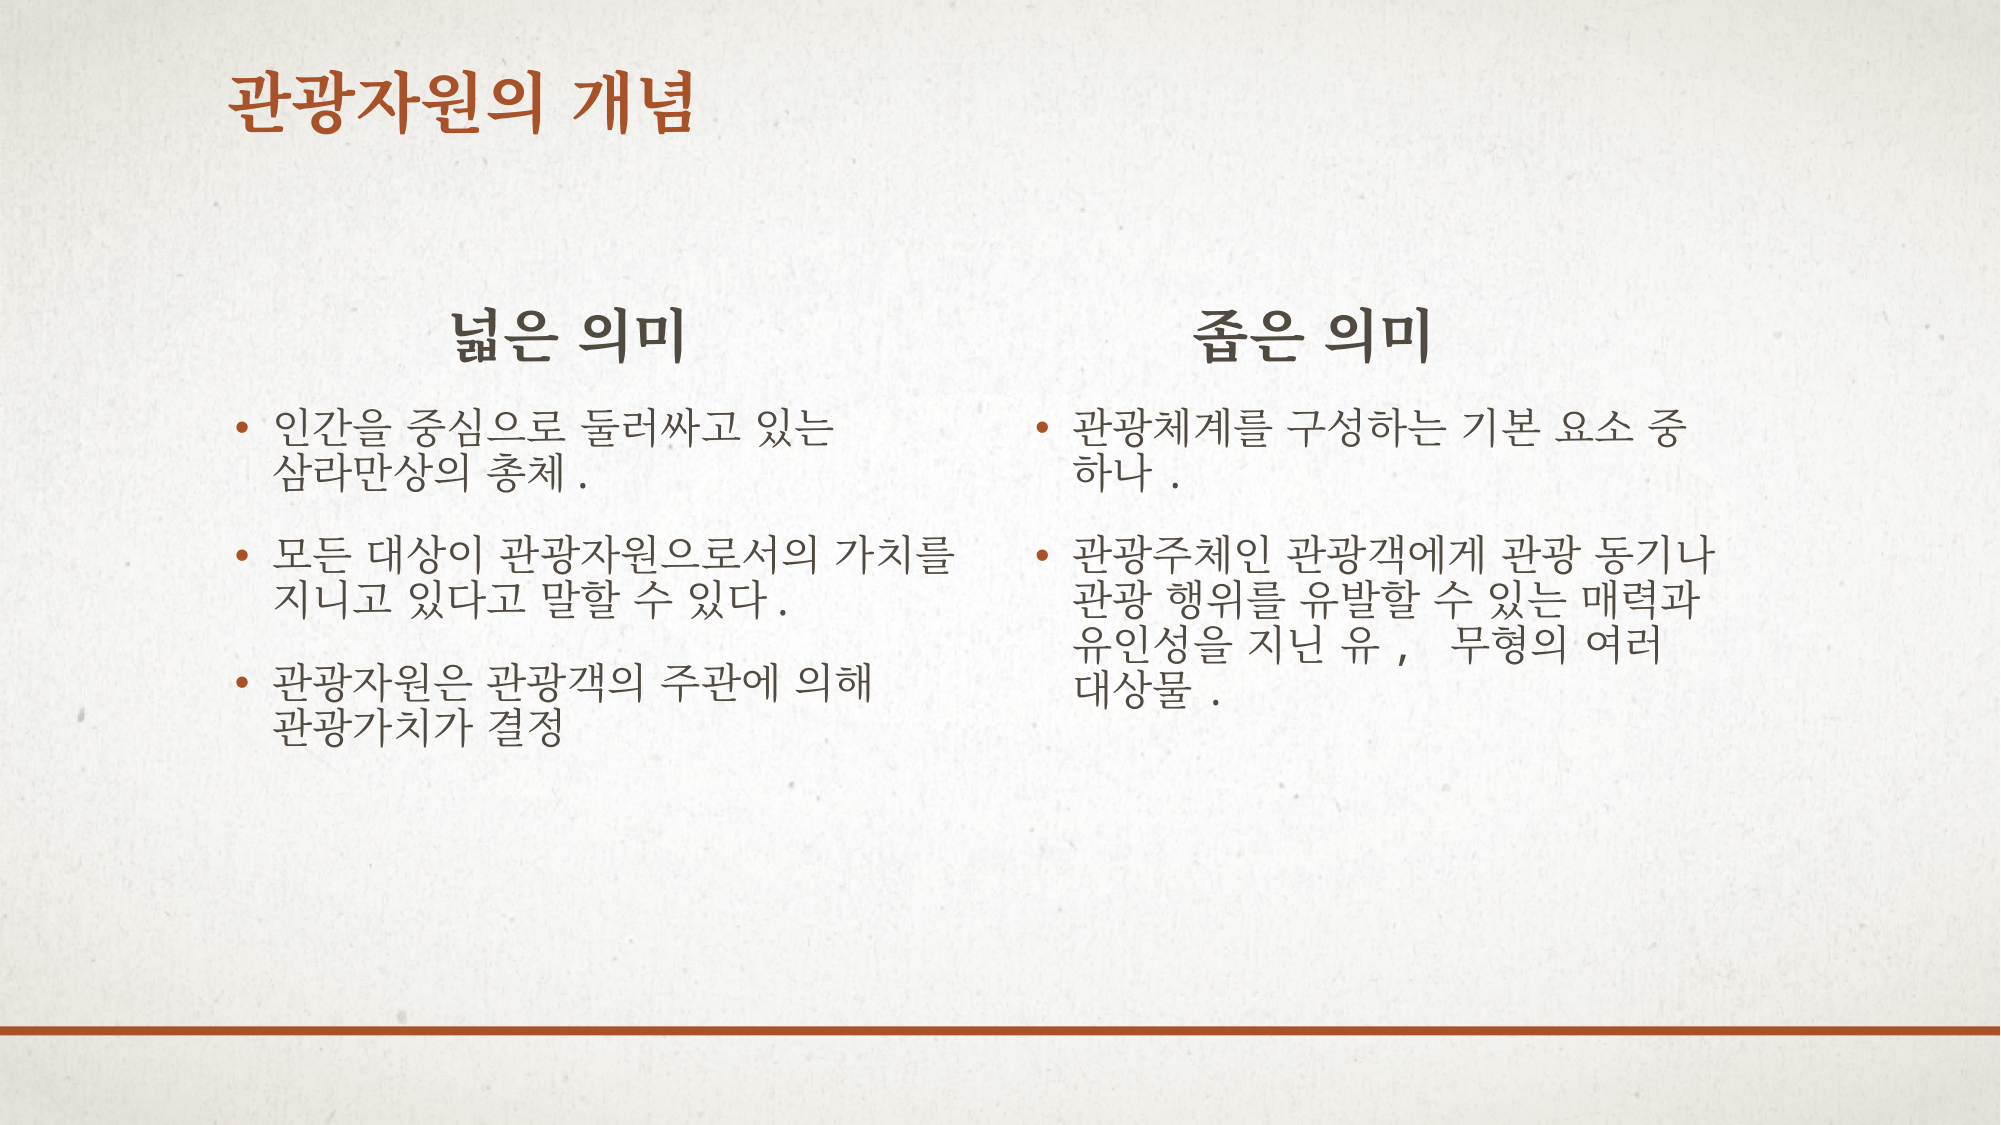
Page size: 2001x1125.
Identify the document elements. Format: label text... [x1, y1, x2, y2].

list 넓은 의미 인간을 중심으로 둘러싸고 있는 삼라만상의 총체. 모든 대상이 관광자원으로서의 가치를 지니고 있다고 말할 수 있다. 관광자원은 관광객의 주관에 의해 관광가치가 결정 [212, 299, 988, 975]
list 좁은 의미 관광체계를 구성하는 기본 요소 중 하나. 관광주체인 관광객에게 관광 동기나 관광 행위를 유발할 수 있는 매력과 유인성을 지닌 유, 무형의 여러 대상물. [1012, 299, 1788, 975]
picture [0, 0, 2001, 1125]
title 관광자원의 개념 [212, 62, 1788, 250]
